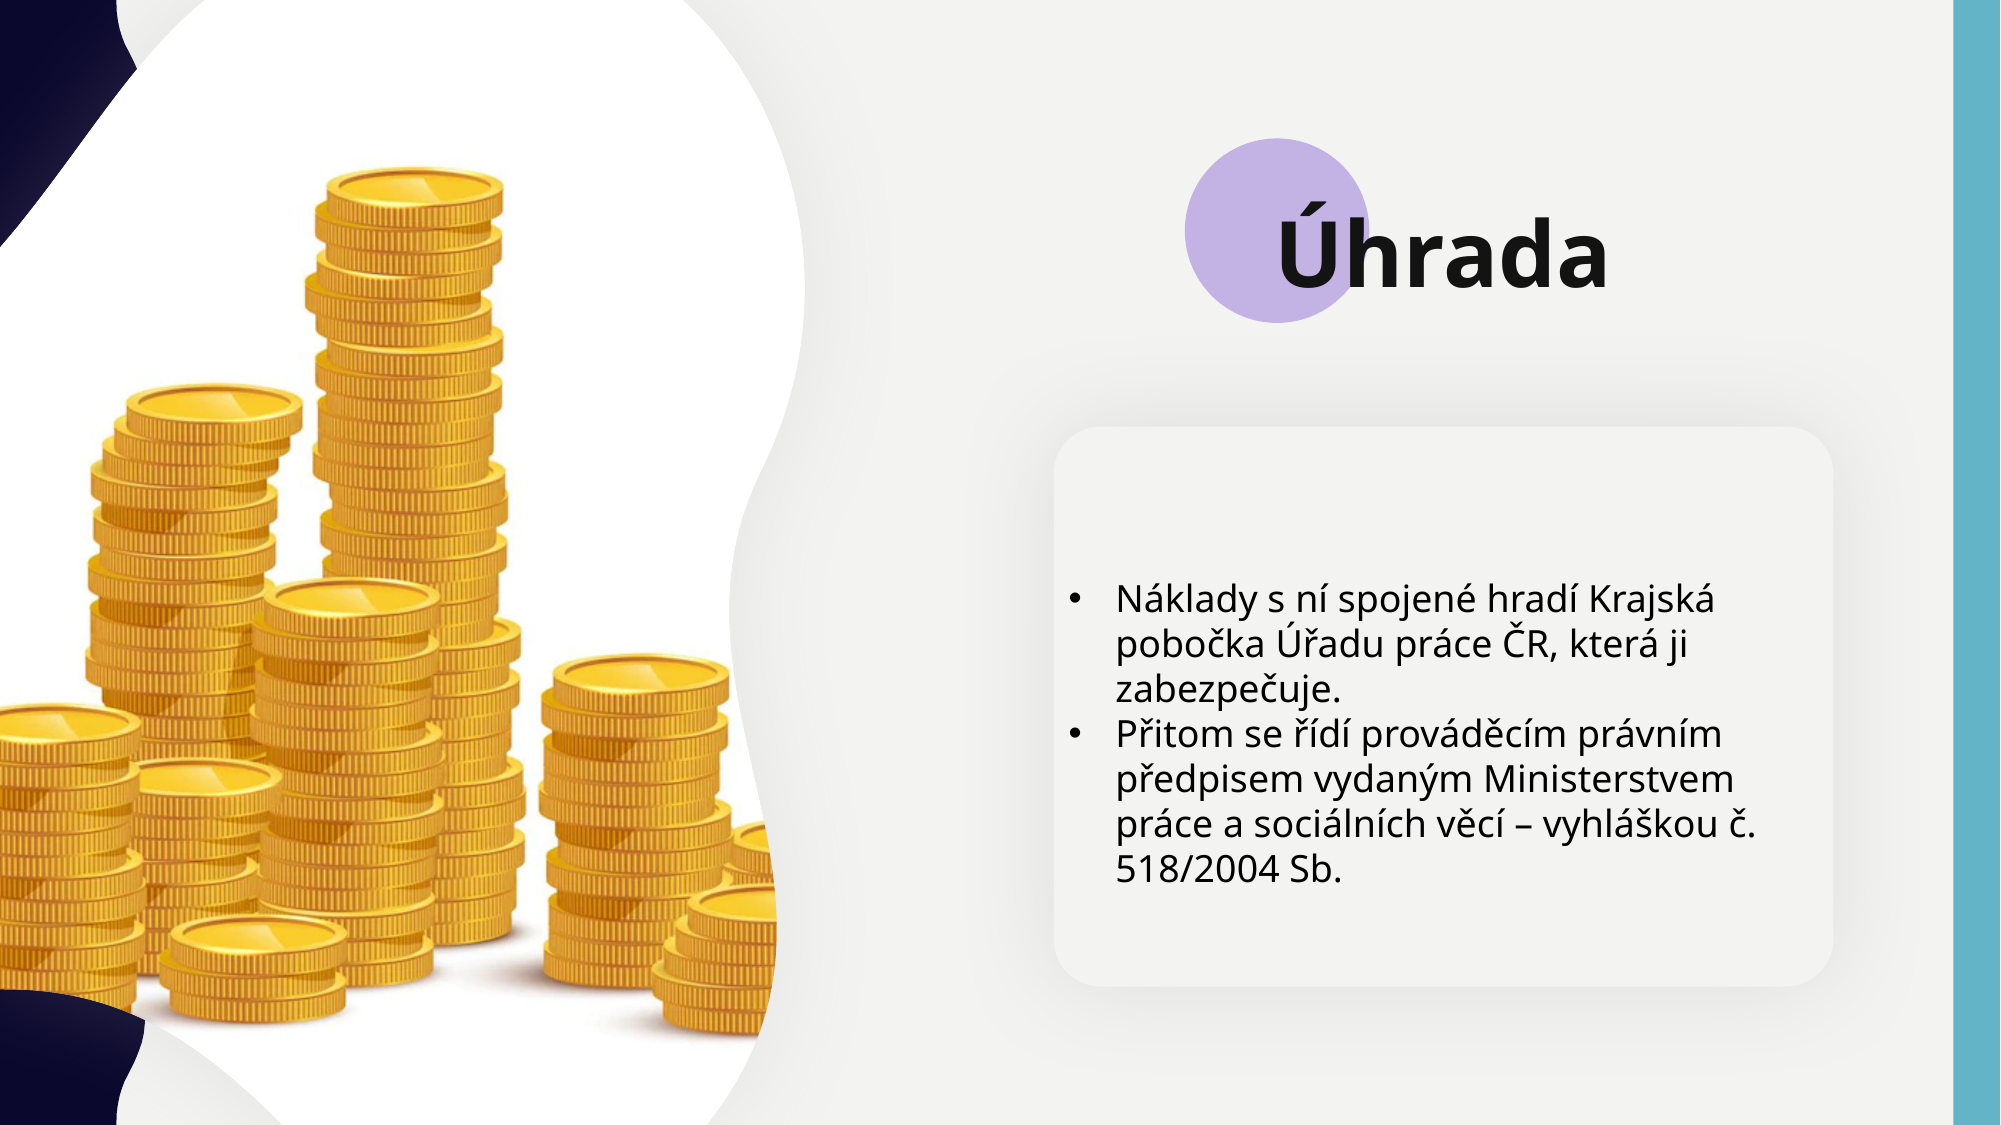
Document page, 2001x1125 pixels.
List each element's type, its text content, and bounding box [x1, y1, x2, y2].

text_box [1194, 137, 1361, 188]
text_box [1233, 313, 1321, 324]
text_box [1052, 425, 1835, 988]
text_box Úhrada [1053, 188, 1834, 313]
text_box Náklady s ní spojené hradí Krajská pobočka Úřadu práce ČR, která ji zabezpečuje. Přitom se řídí prováděcím právním předpisem vydaným Ministerstvem práce a sociálních věcí – vyhláškou č. 518/2004 Sb. [1053, 567, 1834, 898]
picture [0, 0, 805, 1125]
